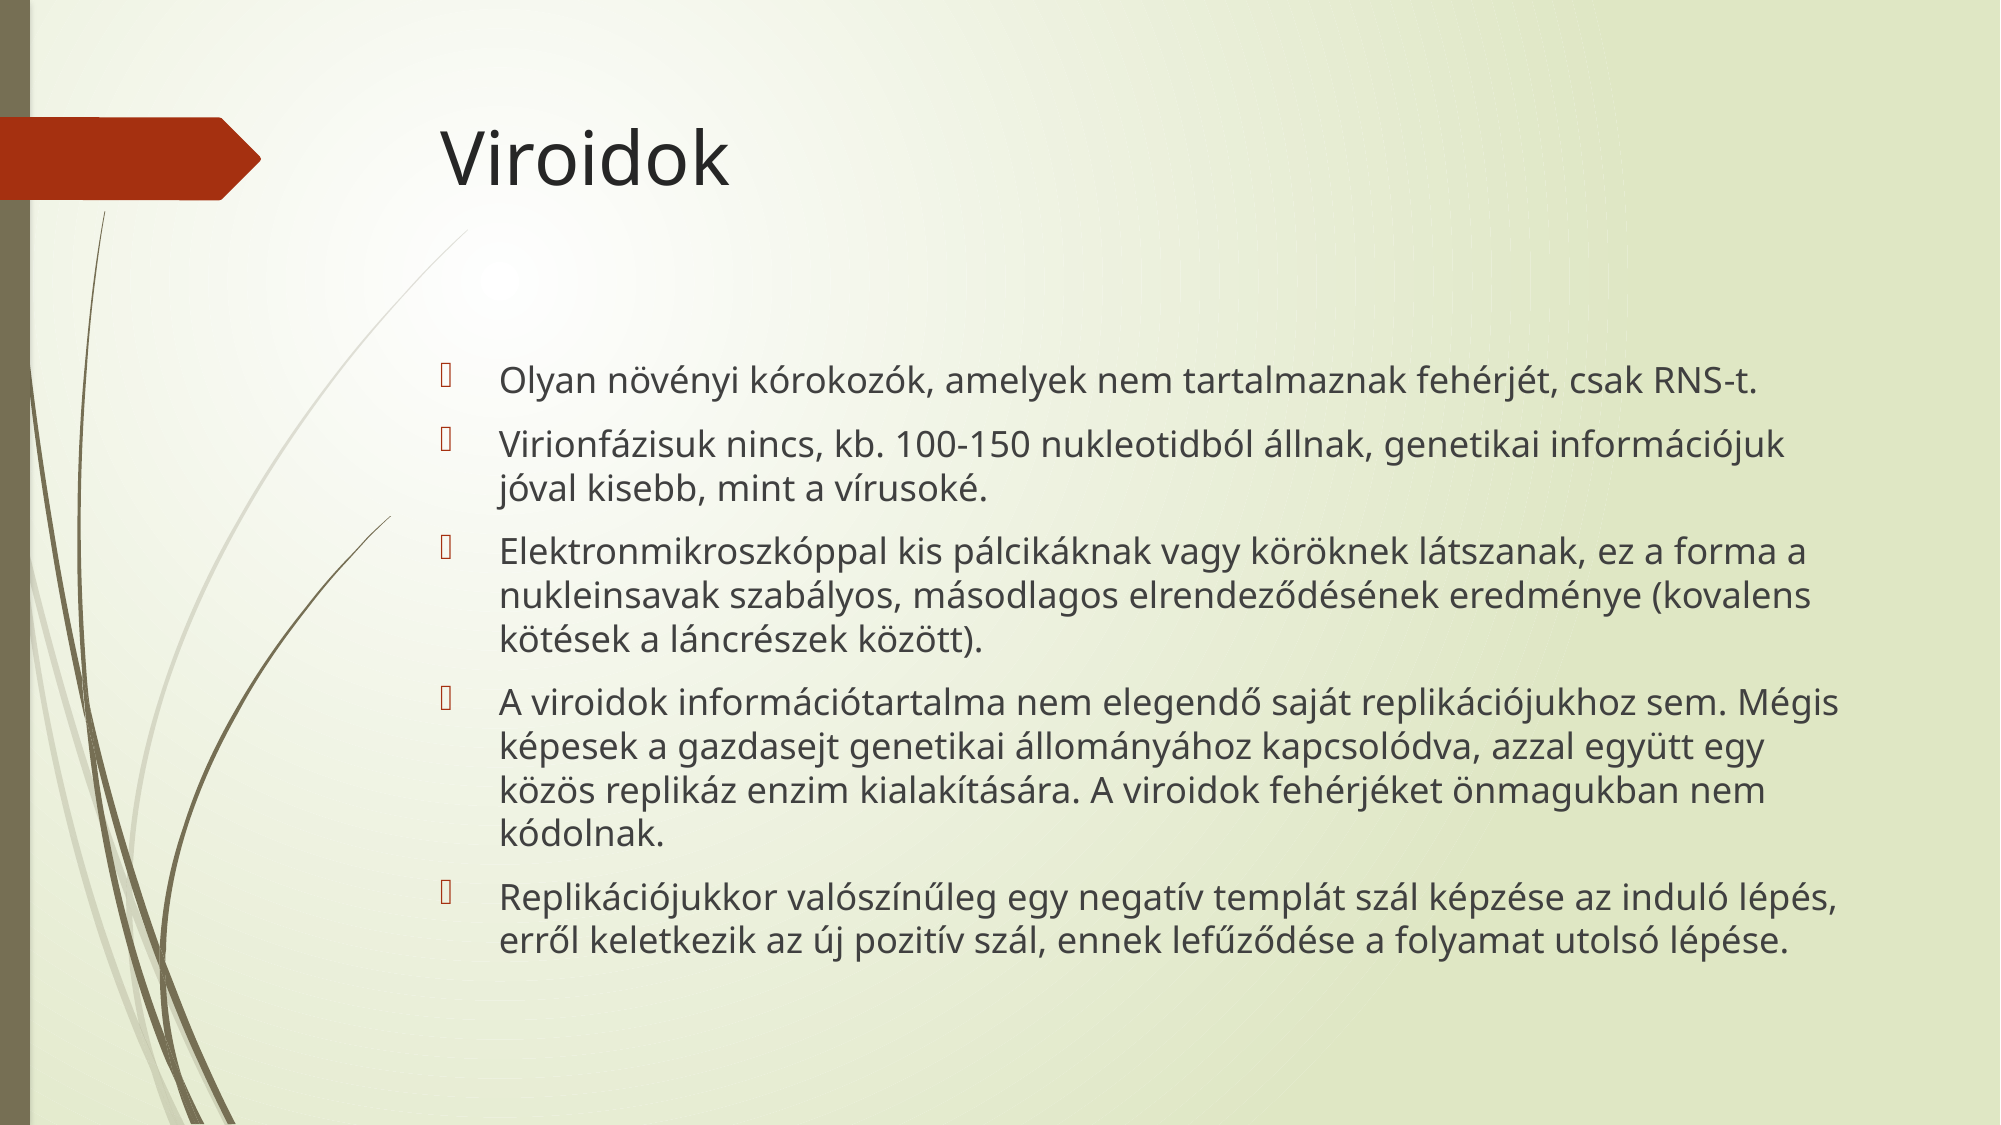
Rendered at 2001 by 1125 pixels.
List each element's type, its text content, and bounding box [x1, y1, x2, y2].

list Olyan növényi kórokozók, amelyek nem tartalmaznak fehérjét, csak RNS-t. Virionfázisuk nincs, kb. 100-150 nukleotidból állnak, genetikai információjuk jóval kisebb, mint a vírusoké. Elektronmikroszkóppal kis pálcikáknak vagy köröknek látszanak, ez a forma a nukleinsavak szabályos, másodlagos elrendeződésének eredménye (kovalens kötések a láncrészek között). A viroidok információtartalma nem elegendő saját replikációjukhoz sem. Mégis képesek a gazdasejt genetikai állományához kapcsolódva, azzal együtt egy közös replikáz enzim kialakítására. A viroidok fehérjéket önmagukban nem kódolnak. Replikációjukkor valószínűleg egy negatív templát szál képzése az induló lépés, erről keletkezik az új pozitív szál, ennek lefűződése a folyamat utolsó lépése. [424, 350, 1888, 970]
title Viroidok [425, 102, 1888, 313]
